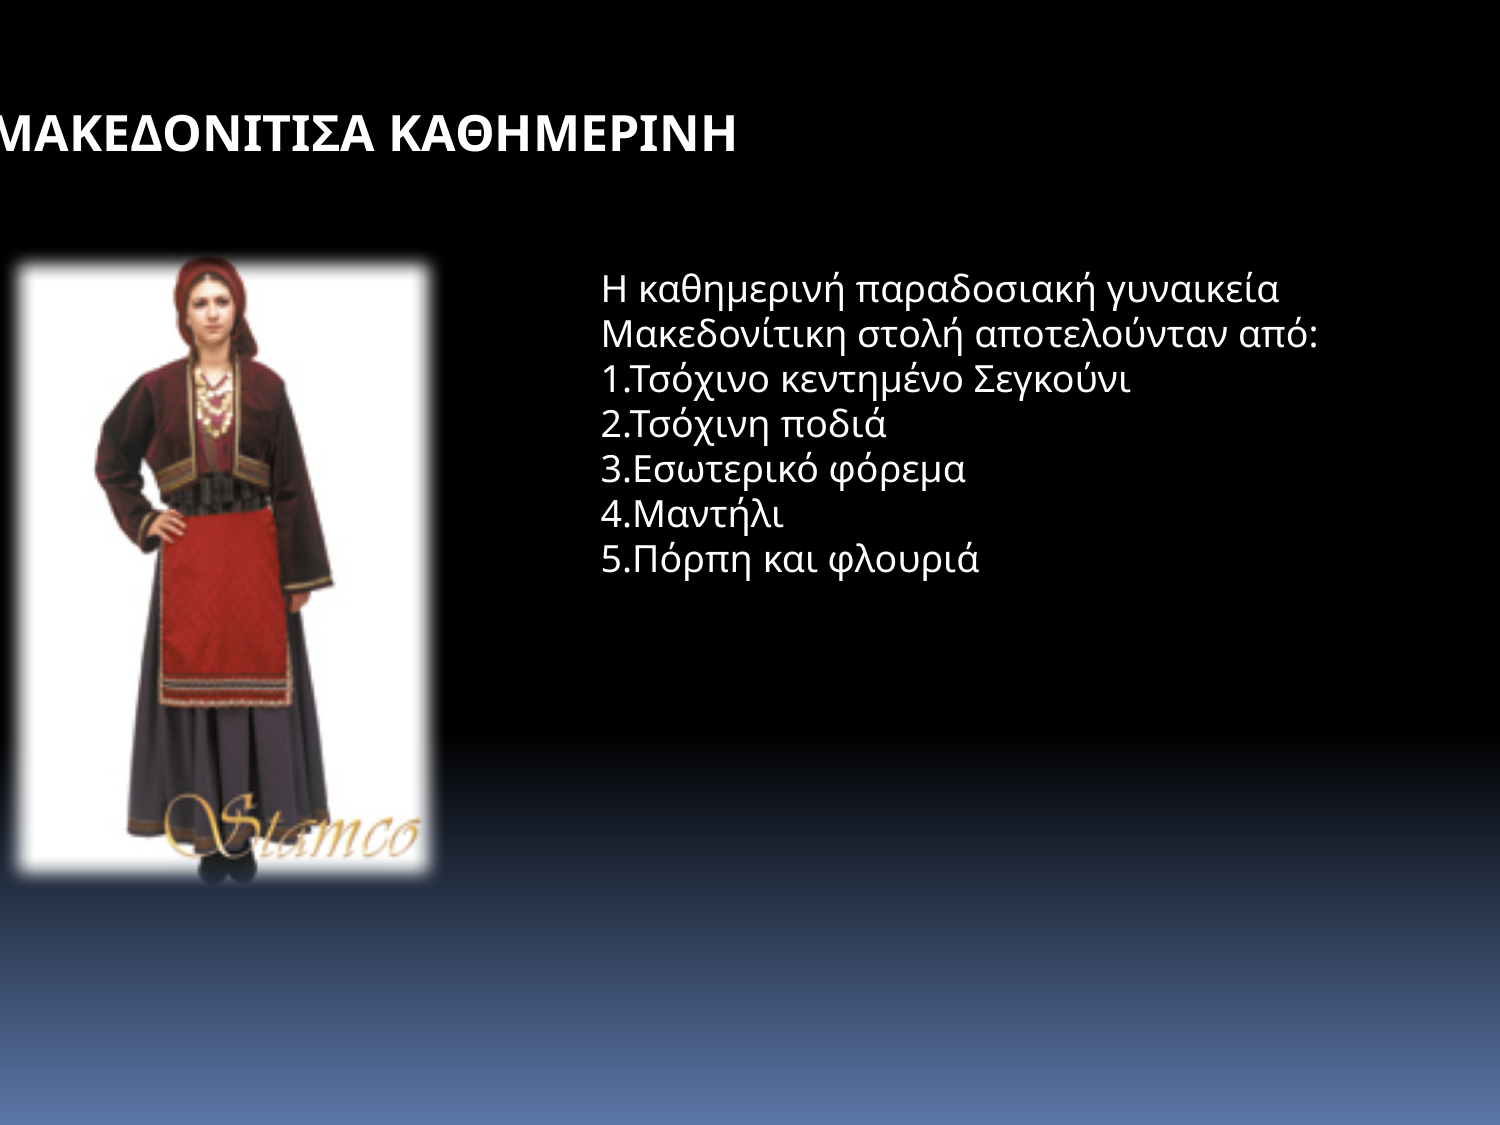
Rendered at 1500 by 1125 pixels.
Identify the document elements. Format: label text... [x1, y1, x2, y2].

text_box Η καθημερινή παραδοσιακή γυναικεία Μακεδονίτικη στολή αποτελούνταν από: 1.Τσόχινο κεντημένο Σεγκούνι 2.Τσόχινη ποδιά 3.Εσωτερικό φόρεμα 4.Μαντήλι 5.Πόρπη και φλουριά [585, 257, 1442, 588]
picture [0, 245, 446, 891]
text_box ΜΑΚΕΔΟΝΙΤΙΣΑ ΚΑΘΗΜΕΡΙΝΗ [0, 93, 754, 169]
